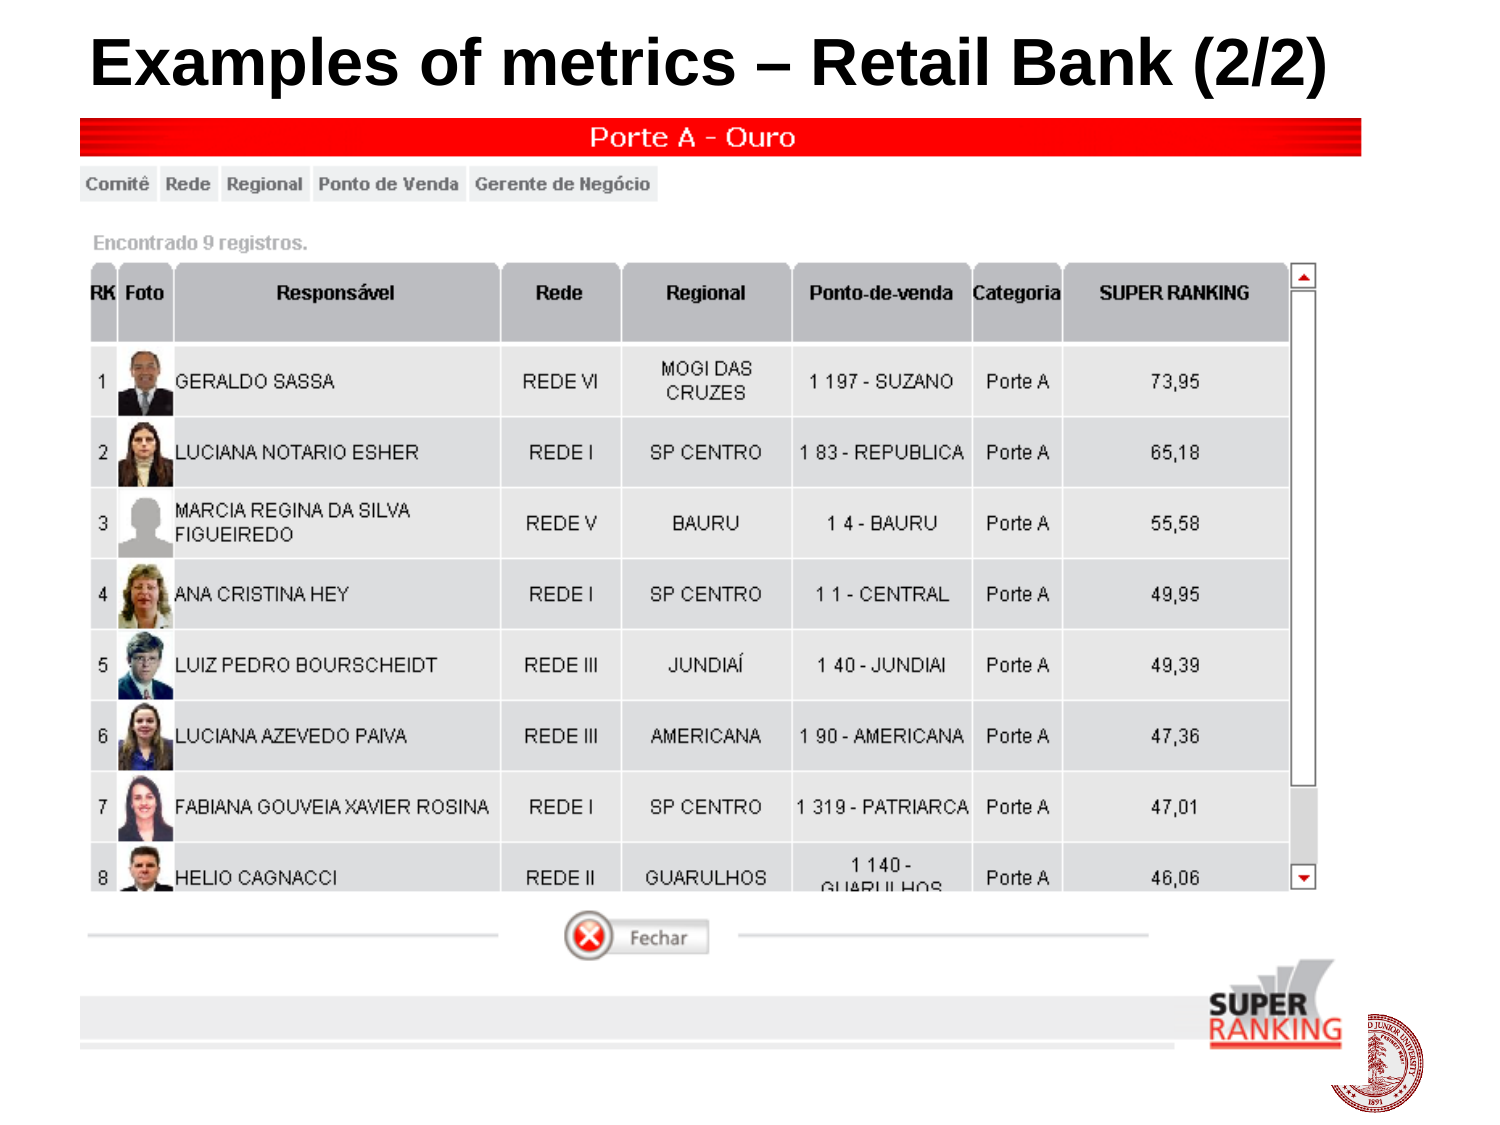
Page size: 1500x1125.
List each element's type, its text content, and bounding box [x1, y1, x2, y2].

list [80, 118, 1368, 1085]
text_box Examples of metrics – Retail Bank (2/2) [74, 11, 1484, 142]
picture [1325, 1013, 1424, 1113]
